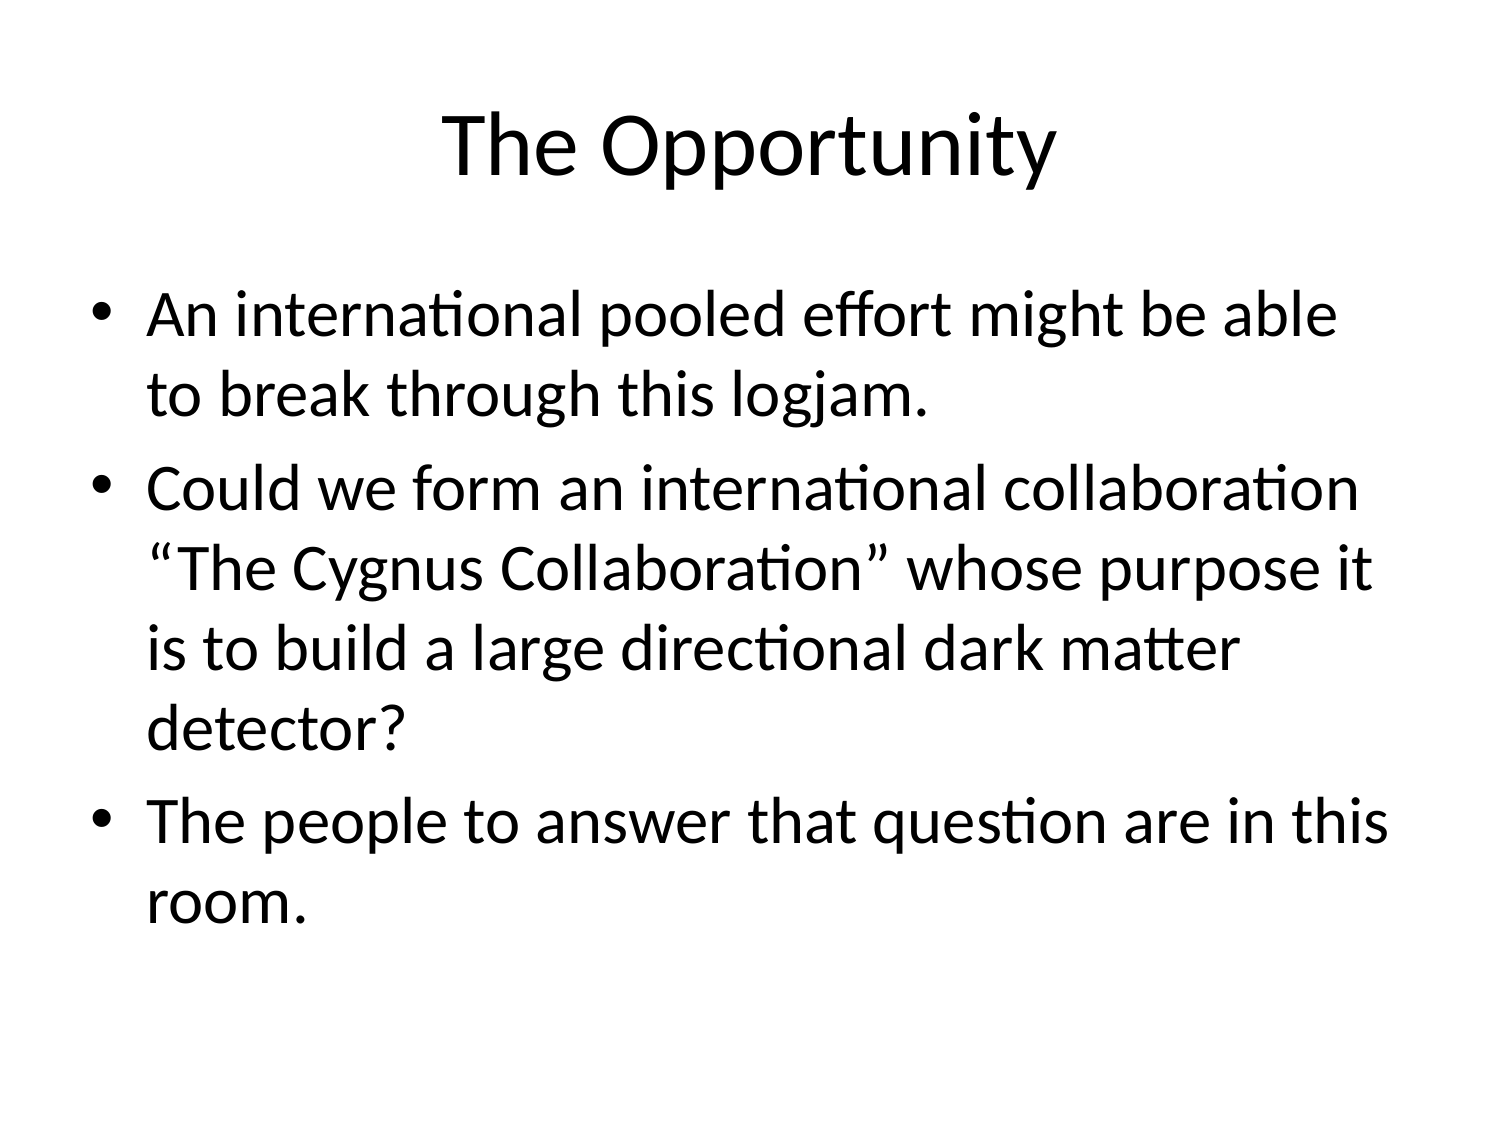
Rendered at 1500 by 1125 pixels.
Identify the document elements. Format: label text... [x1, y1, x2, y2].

list An international pooled effort might be able to break through this logjam. Could we form an international collaboration “The Cygnus Collaboration” whose purpose it is to build a large directional dark matter detector? The people to answer that question are in this room. [75, 262, 1425, 1005]
title The Opportunity [75, 45, 1425, 233]
